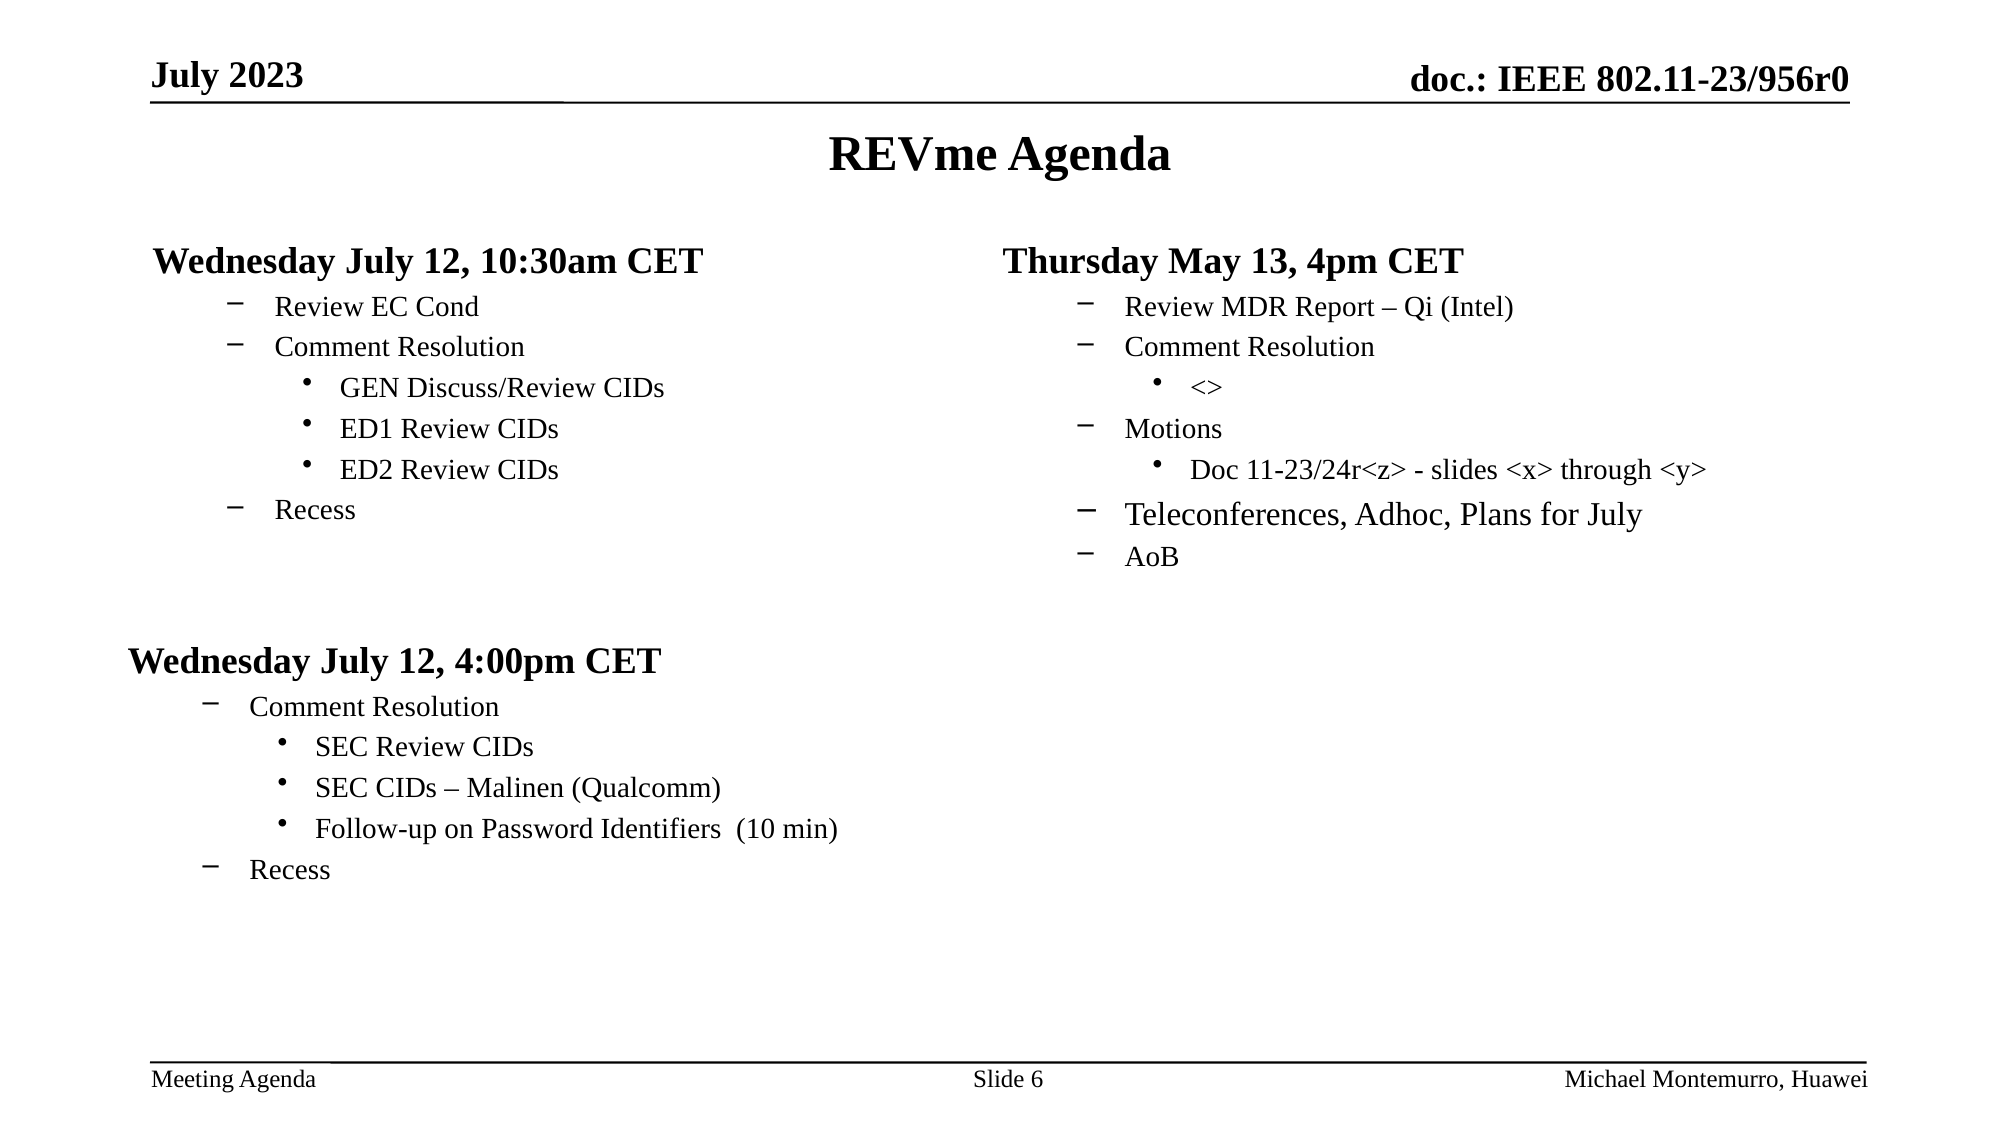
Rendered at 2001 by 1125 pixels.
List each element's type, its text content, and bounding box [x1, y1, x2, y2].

text_box Thursday May 13, 4pm CET Review MDR Report – Qi (Intel) Comment Resolution <> Motions Doc 11-23/24r<z> - slides <x> through <y> Teleconferences, Adhoc, Plans for July AoB [987, 237, 1788, 783]
slide_number Slide 6 [972, 1061, 1045, 1093]
footer Michael Montemurro, Huawei [1266, 1061, 1869, 1093]
text_box Wednesday July 12, 10:30am CET Review EC Cond Comment Resolution GEN Discuss/Review CIDs ED1 Review CIDs ED2 Review CIDs Recess [137, 237, 863, 450]
text_box Wednesday July 12, 4:00pm CET Comment Resolution SEC Review CIDs SEC CIDs – Malinen (Qualcomm) Follow-up on Password Identifiers (10 min) Recess [112, 637, 938, 850]
title REVme Agenda [362, 112, 1638, 188]
